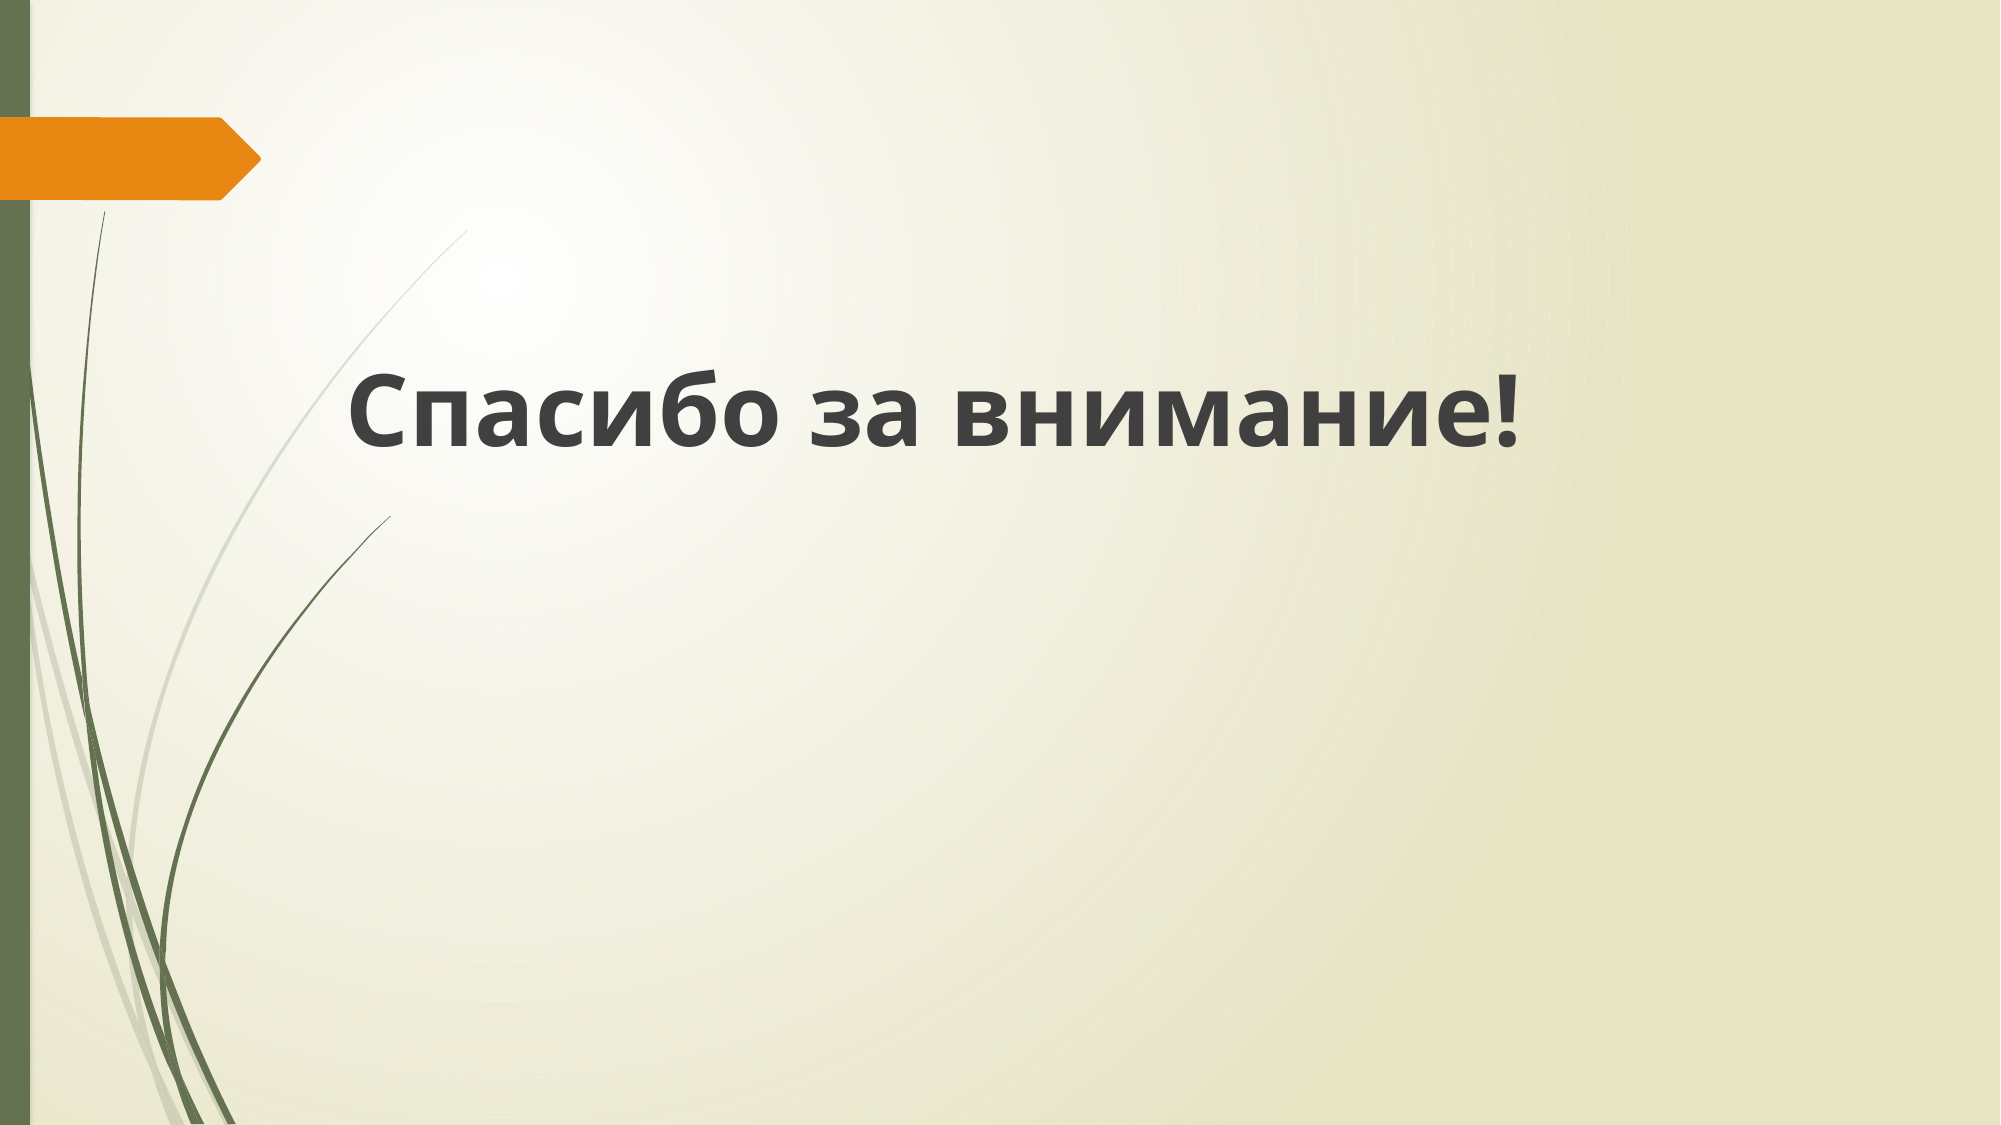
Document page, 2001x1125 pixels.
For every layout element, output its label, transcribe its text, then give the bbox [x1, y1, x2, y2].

list Спасибо за внимание! [330, 339, 1794, 959]
